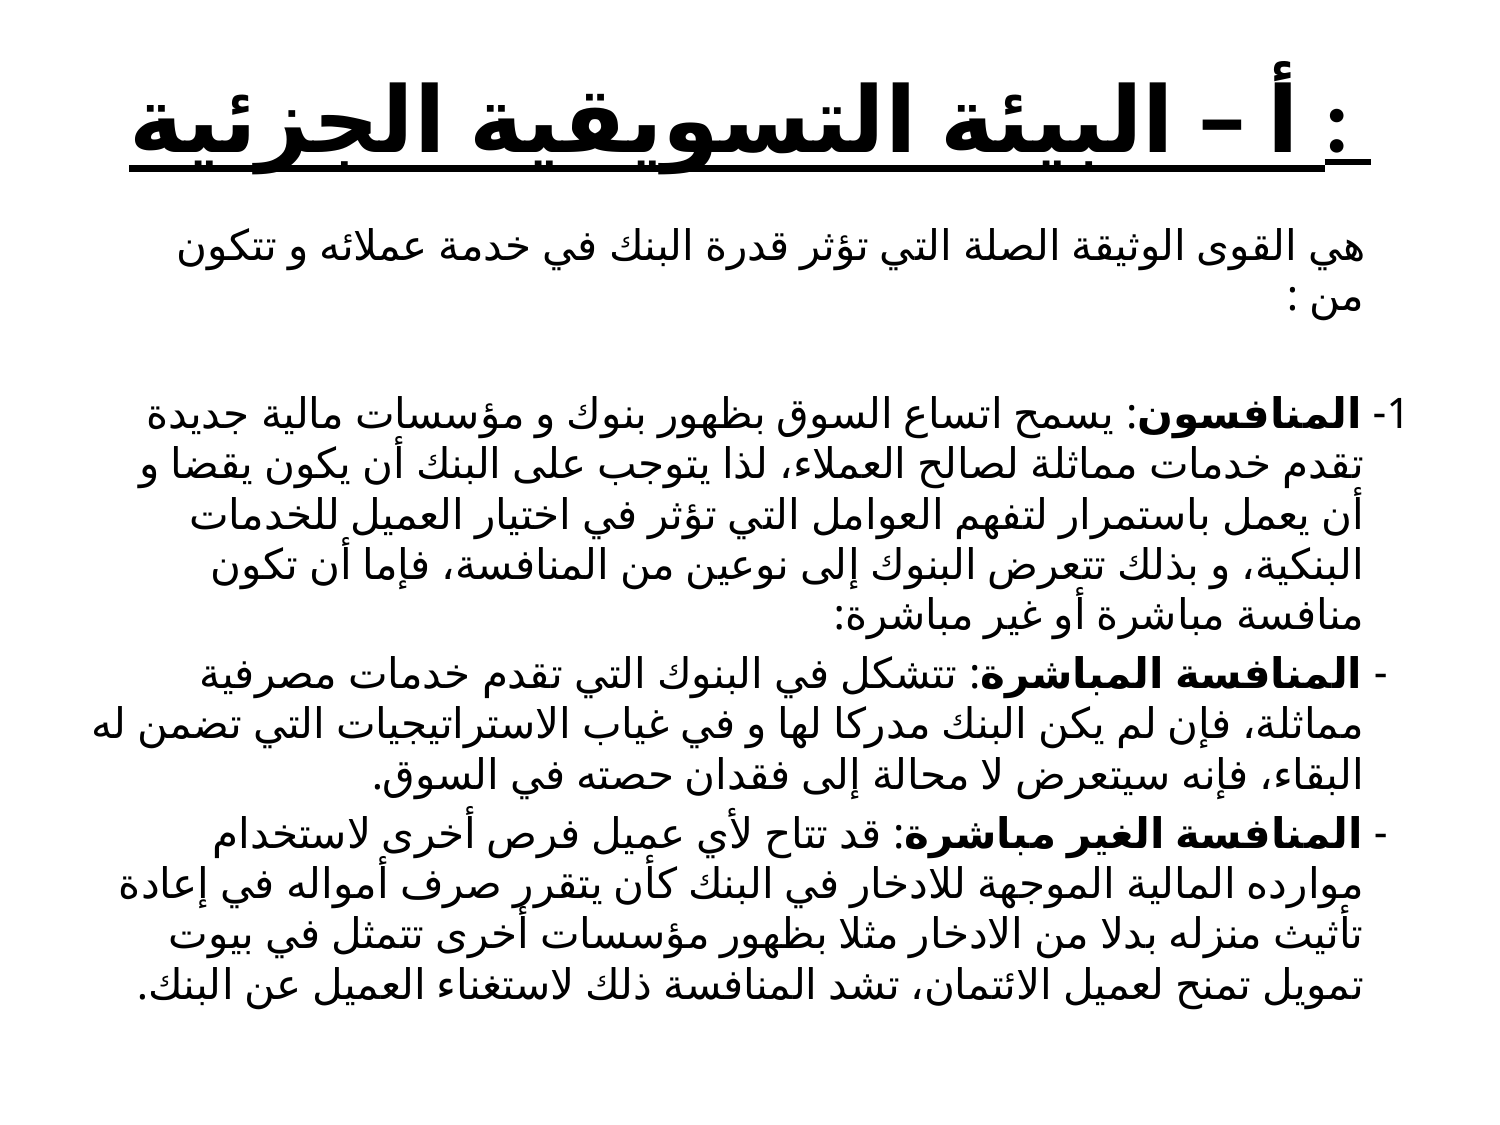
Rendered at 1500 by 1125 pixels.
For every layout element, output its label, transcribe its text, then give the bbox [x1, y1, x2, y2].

list هي القوى الوثيقة الصلة التي تؤثر قدرة البنك في خدمة عملائه و تتكون من : 1- المنافسون: يسمح اتساع السوق بظهور بنوك و مؤسسات مالية جديدة تقدم خدمات مماثلة لصالح العملاء، لذا يتوجب على البنك أن يكون يقضا و أن يعمل باستمرار لتفهم العوامل التي تؤثر في اختيار العميل للخدمات البنكية، و بذلك تتعرض البنوك إلى نوعين من المنافسة، فإما أن تكون منافسة مباشرة أو غير مباشرة: - المنافسة المباشرة: تتشكل في البنوك التي تقدم خدمات مصرفية مماثلة، فإن لم يكن البنك مدركا لها و في غياب الاستراتيجيات التي تضمن له البقاء، فإنه سيتعرض لا محالة إلى فقدان حصته في السوق. - المنافسة الغير مباشرة: قد تتاح لأي عميل فرص أخرى لاستخدام موارده المالية الموجهة للادخار في البنك كأن يتقرر صرف أمواله في إعادة تأثيث منزله بدلا من الادخار مثلا بظهور مؤسسات أخرى تتمثل في بيوت تمويل تمنح لعميل الائتمان، تشد المنافسة ذلك لاستغناء العميل عن البنك. [75, 210, 1425, 1032]
title أ – البيئة التسويقية الجزئية : [75, 45, 1425, 188]
